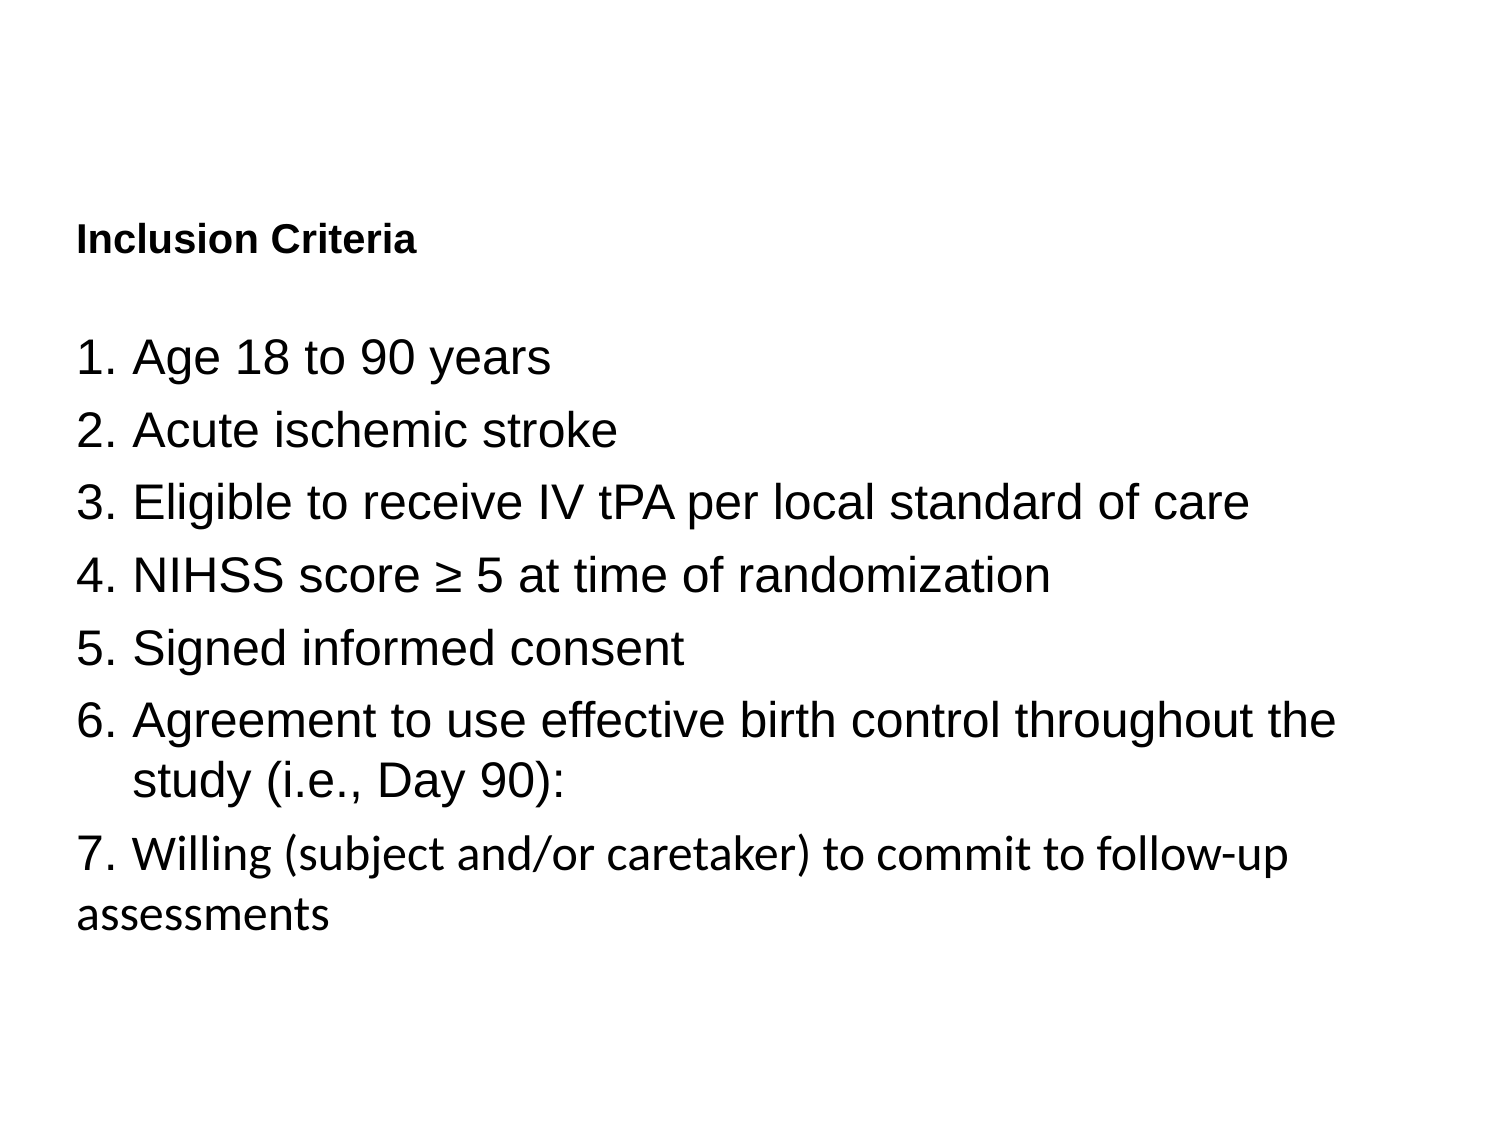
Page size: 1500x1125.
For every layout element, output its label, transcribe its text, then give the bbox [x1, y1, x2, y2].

text_box Inclusion Criteria Age 18 to 90 years Acute ischemic stroke Eligible to receive IV tPA per local standard of care NIHSS score ≥ 5 at time of randomization Signed informed consent Agreement to use effective birth control throughout the study (i.e., Day 90): 7. Willing (subject and/or caretaker) to commit to follow-up assessments [61, 204, 1478, 1020]
